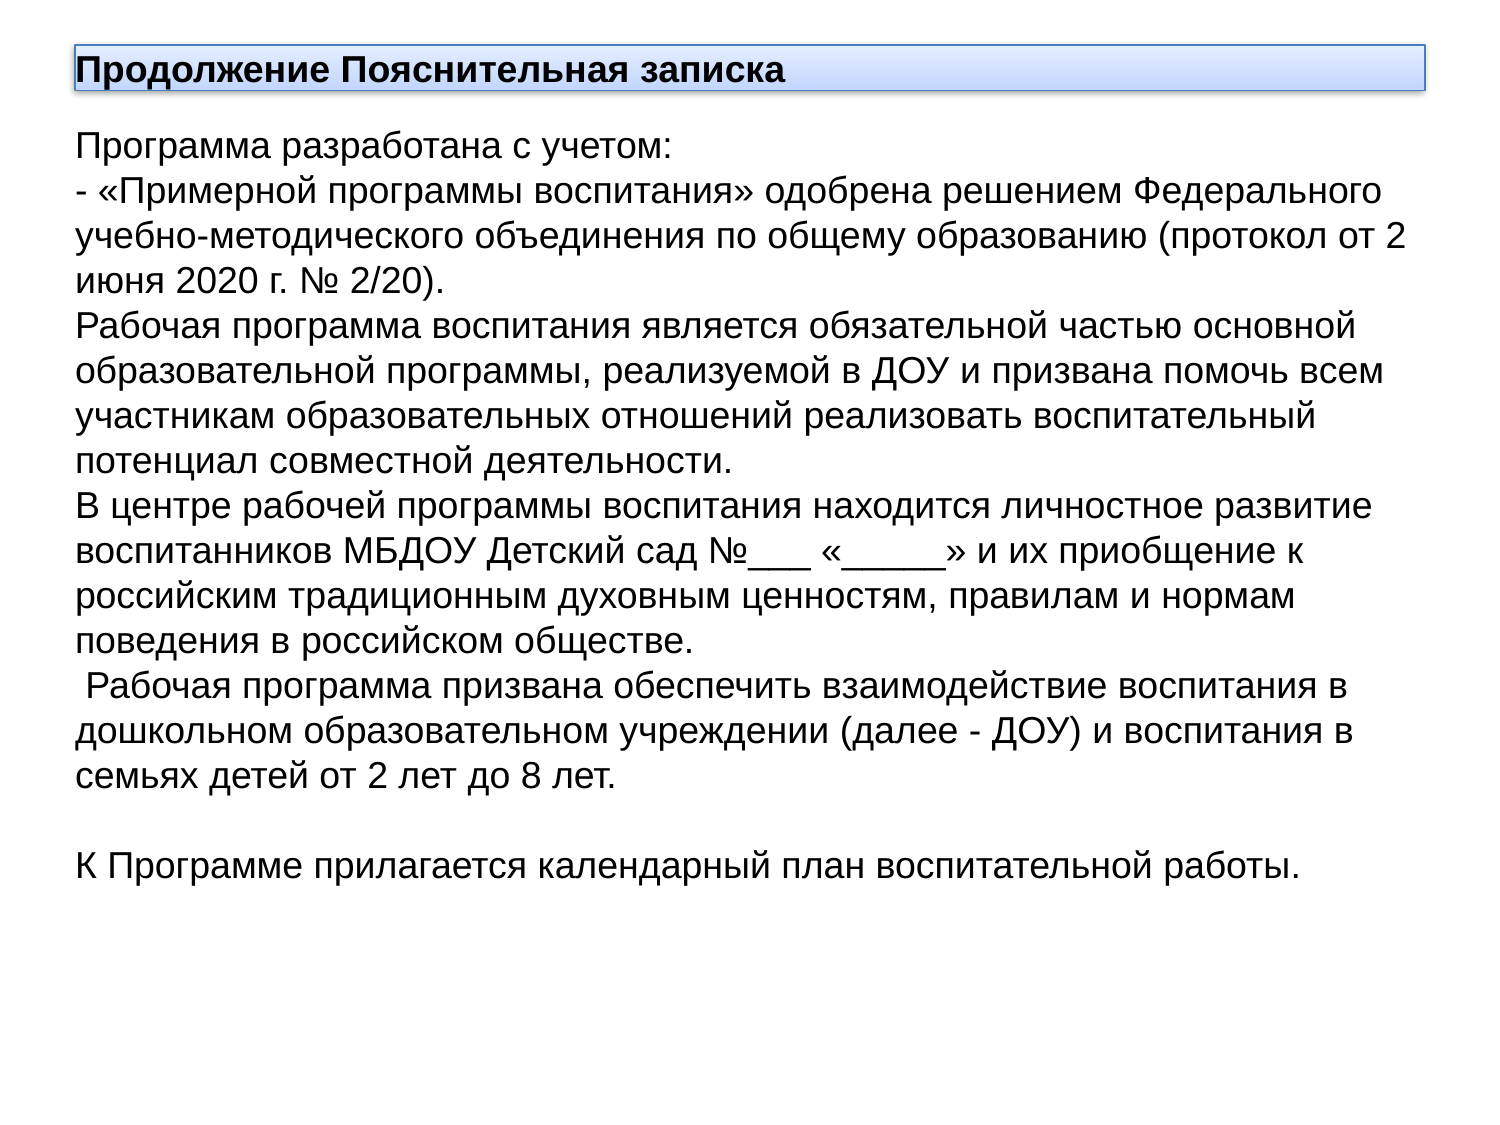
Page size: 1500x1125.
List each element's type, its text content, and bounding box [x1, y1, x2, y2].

subtitle Программа разработана с учетом: - «Примерной программы воспитания» одобрена решением Федерального учебно-методического объединения по общему образованию (протокол от 2 июня 2020 г. № 2/20). Рабочая программа воспитания является обязательной частью основной образовательной программы, реализуемой в ДОУ и призвана помочь всем участникам образовательных отношений реализовать воспитательный потенциал совместной деятельности. В центре рабочей программы воспитания находится личностное развитие воспитанников МБДОУ Детский сад №___ «_____» и их приобщение к российским традиционным духовным ценностям, правилам и нормам поведения в российском обществе. Рабочая программа призвана обеспечить взаимодействие воспитания в дошкольном образовательном учреждении (далее - ДОУ) и воспитания в семьях детей от 2 лет до 8 лет. К Программе прилагается календарный план воспитательной работы. [75, 117, 1425, 936]
title Продолжение Пояснительная записка [74, 44, 1426, 91]
